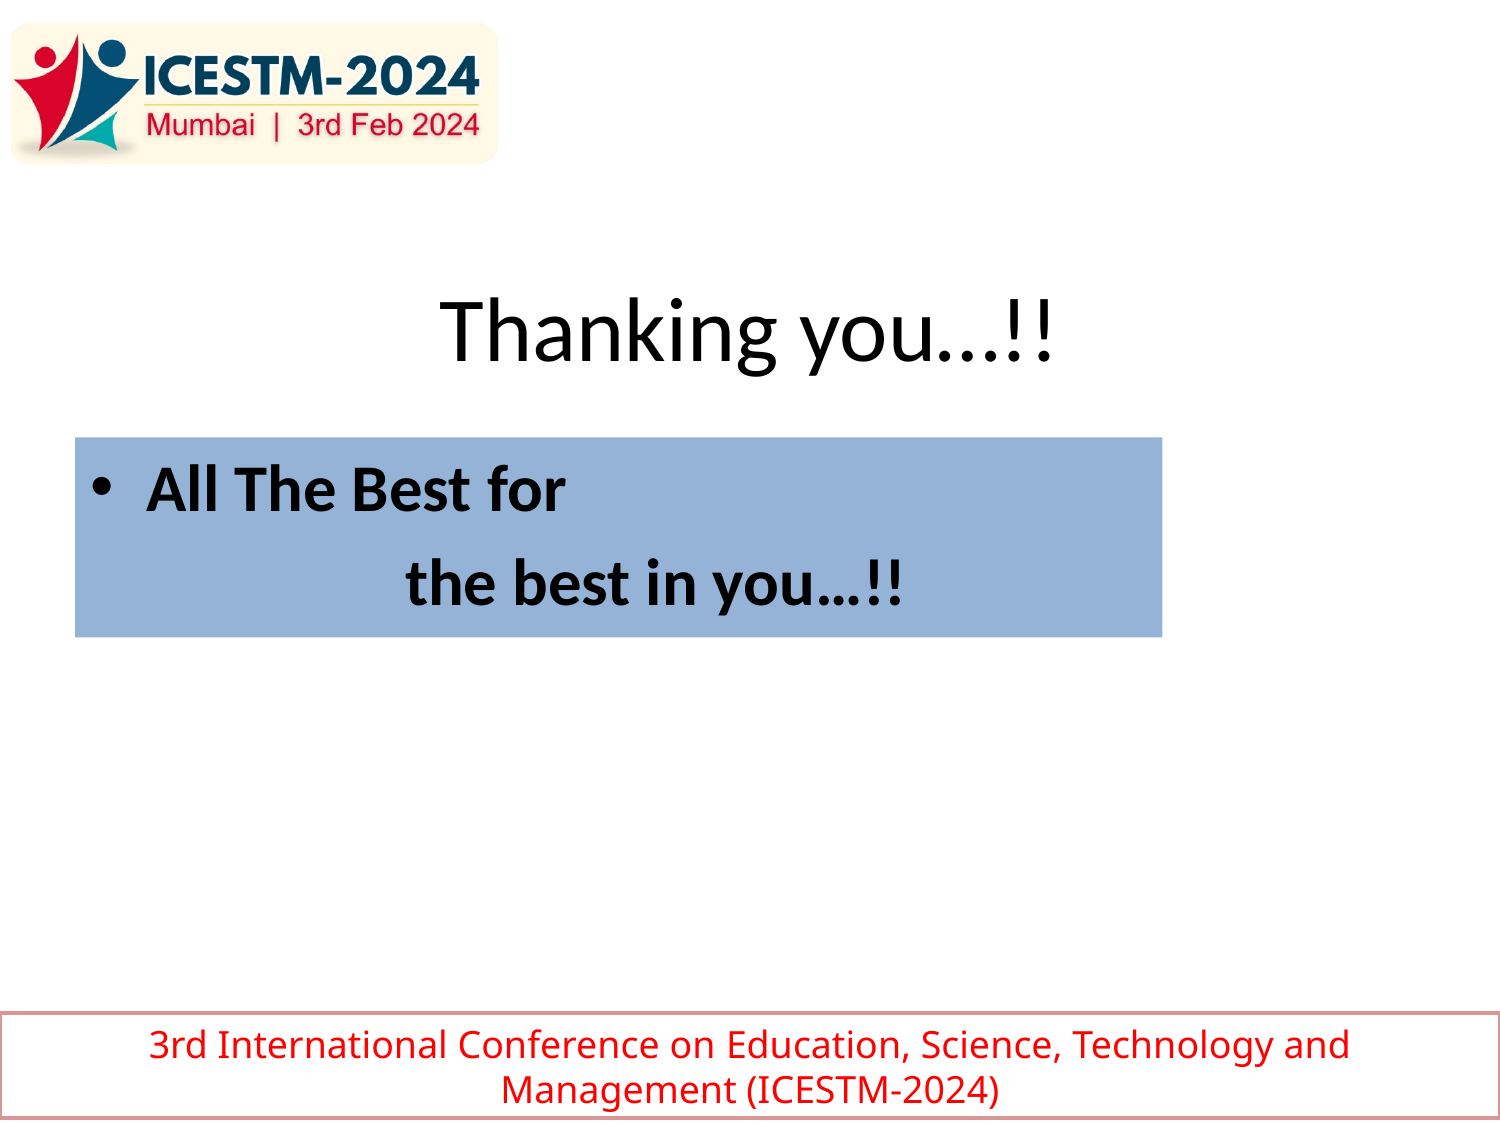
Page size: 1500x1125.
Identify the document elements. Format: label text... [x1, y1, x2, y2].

title Thanking you…!! [75, 249, 1425, 400]
text_box 3rd International Conference on Education, Science, Technology and Management (ICESTM-2024) [0, 1011, 1500, 1120]
picture [11, 23, 498, 165]
list All The Best for the best in you…!! [75, 437, 1163, 638]
